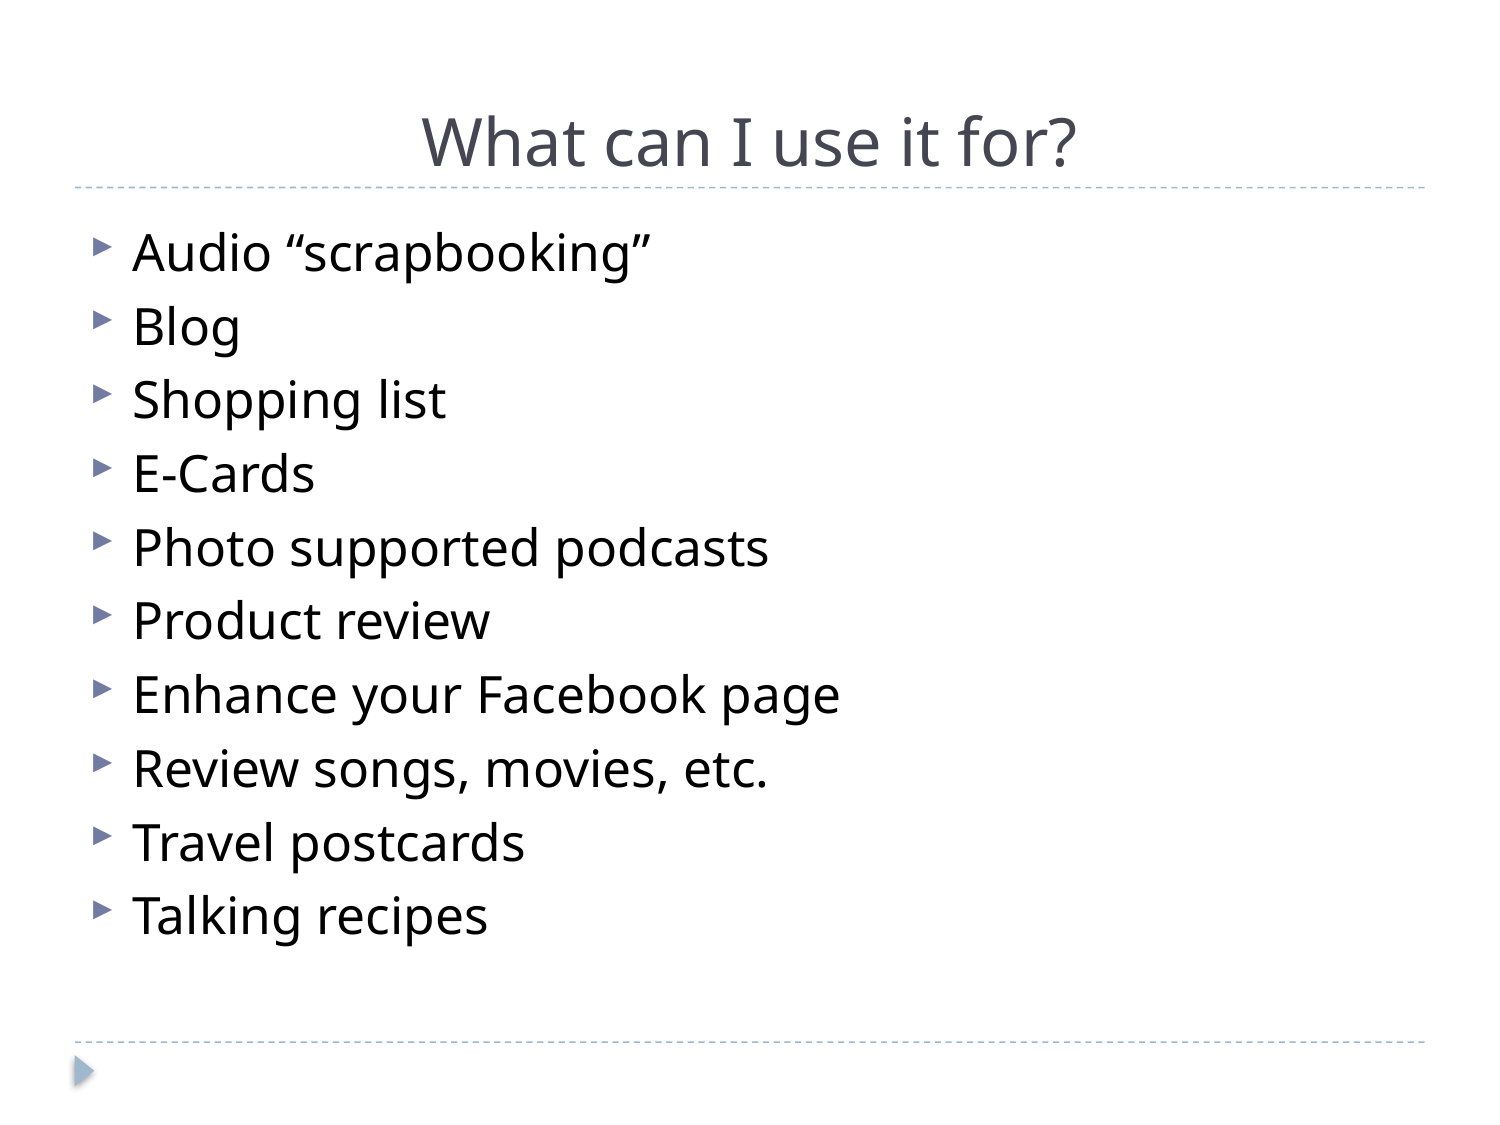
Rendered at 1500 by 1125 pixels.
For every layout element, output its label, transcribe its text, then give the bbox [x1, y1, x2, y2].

title What can I use it for? [75, 0, 1425, 188]
list Audio “scrapbooking” Blog Shopping list E-Cards Photo supported podcasts Product review Enhance your Facebook page Review songs, movies, etc. Travel postcards Talking recipes [75, 212, 1425, 955]
